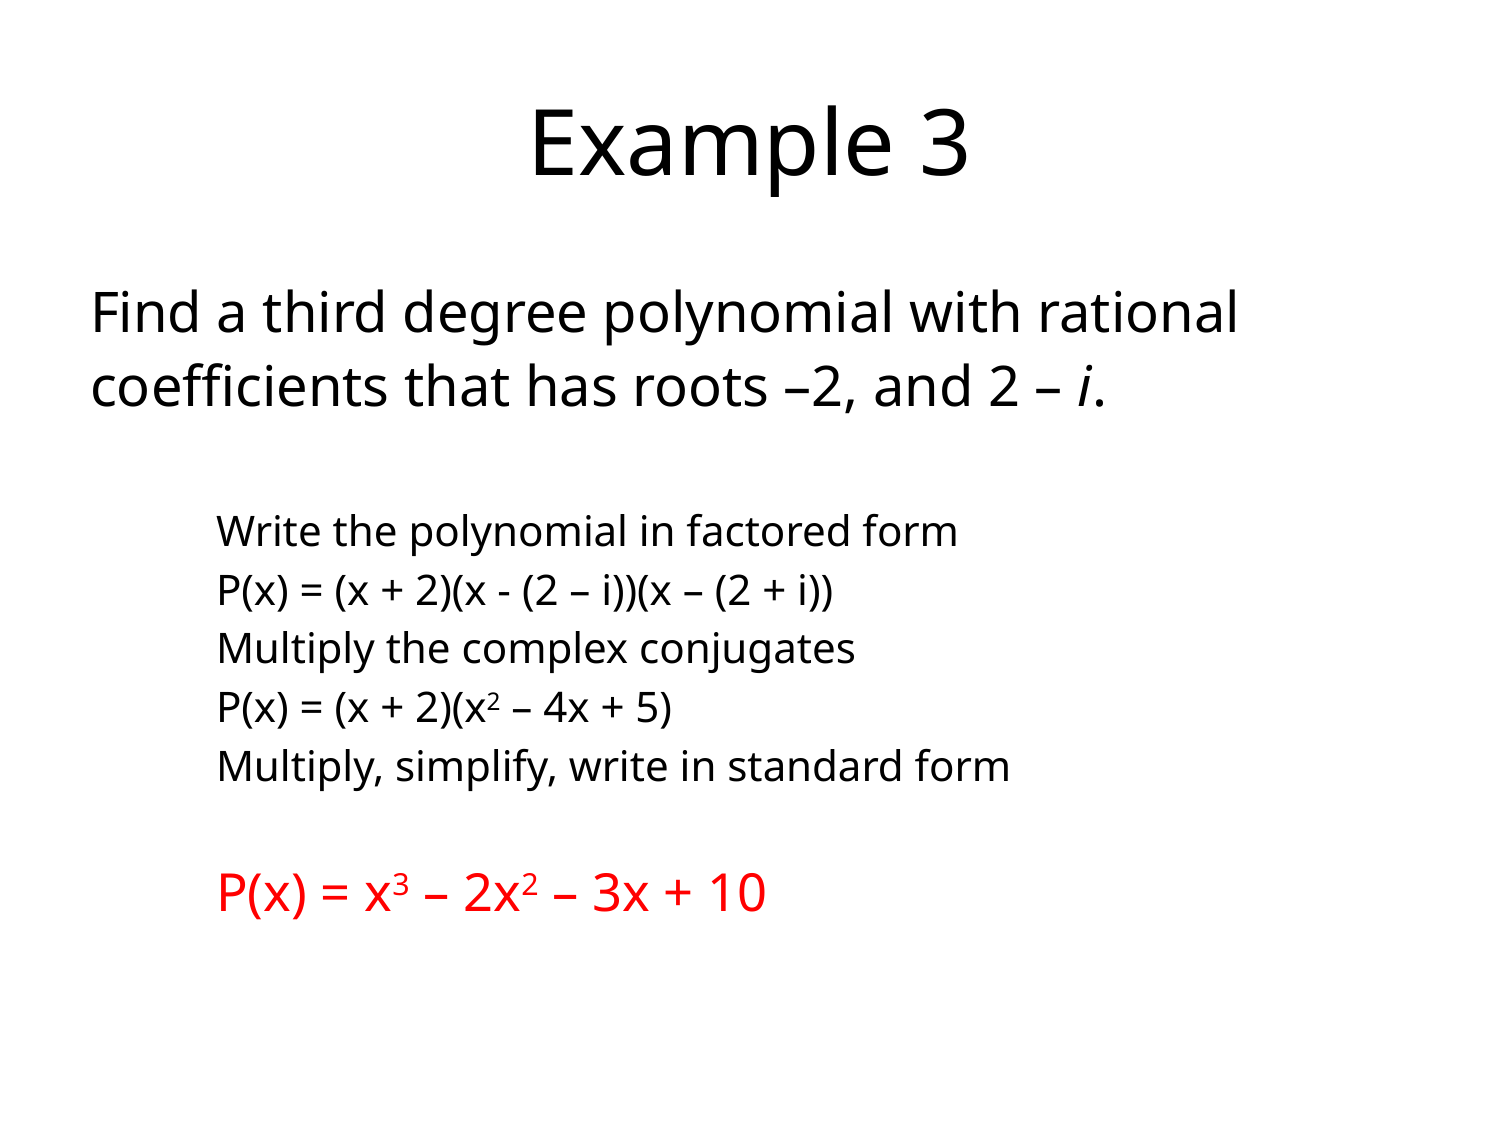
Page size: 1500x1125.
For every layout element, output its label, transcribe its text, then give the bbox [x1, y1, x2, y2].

title Example 3 [75, 45, 1425, 233]
list Find a third degree polynomial with rational coefficients that has roots –2, and 2 – i. Write the polynomial in factored form P(x) = (x + 2)(x - (2 – i))(x – (2 + i)) Multiply the complex conjugates P(x) = (x + 2)(x2 – 4x + 5) Multiply, simplify, write in standard form P(x) = x3 – 2x2 – 3x + 10 [75, 262, 1425, 1005]
